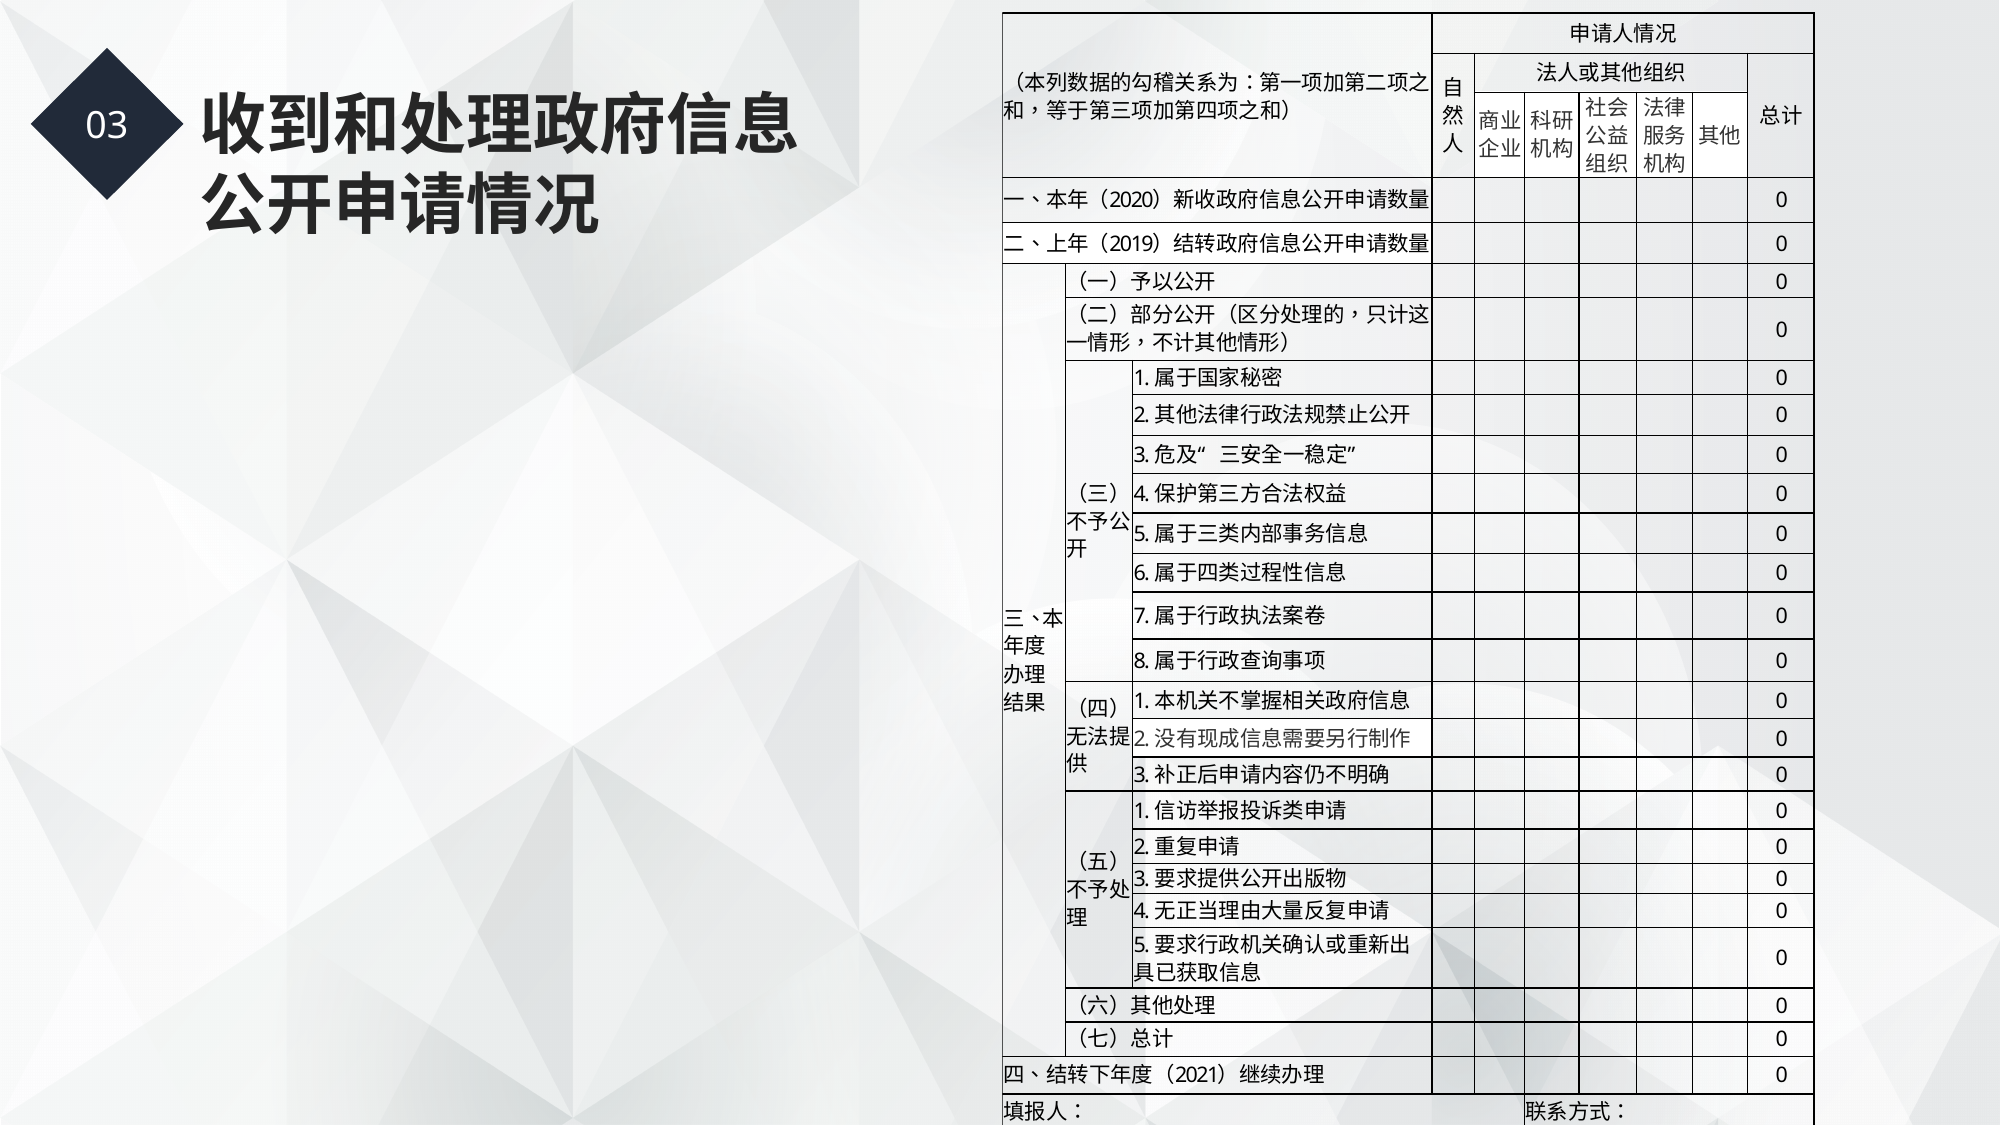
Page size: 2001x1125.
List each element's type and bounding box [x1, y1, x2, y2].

text_box [30, 47, 945, 252]
picture [0, 0, 2000, 1125]
